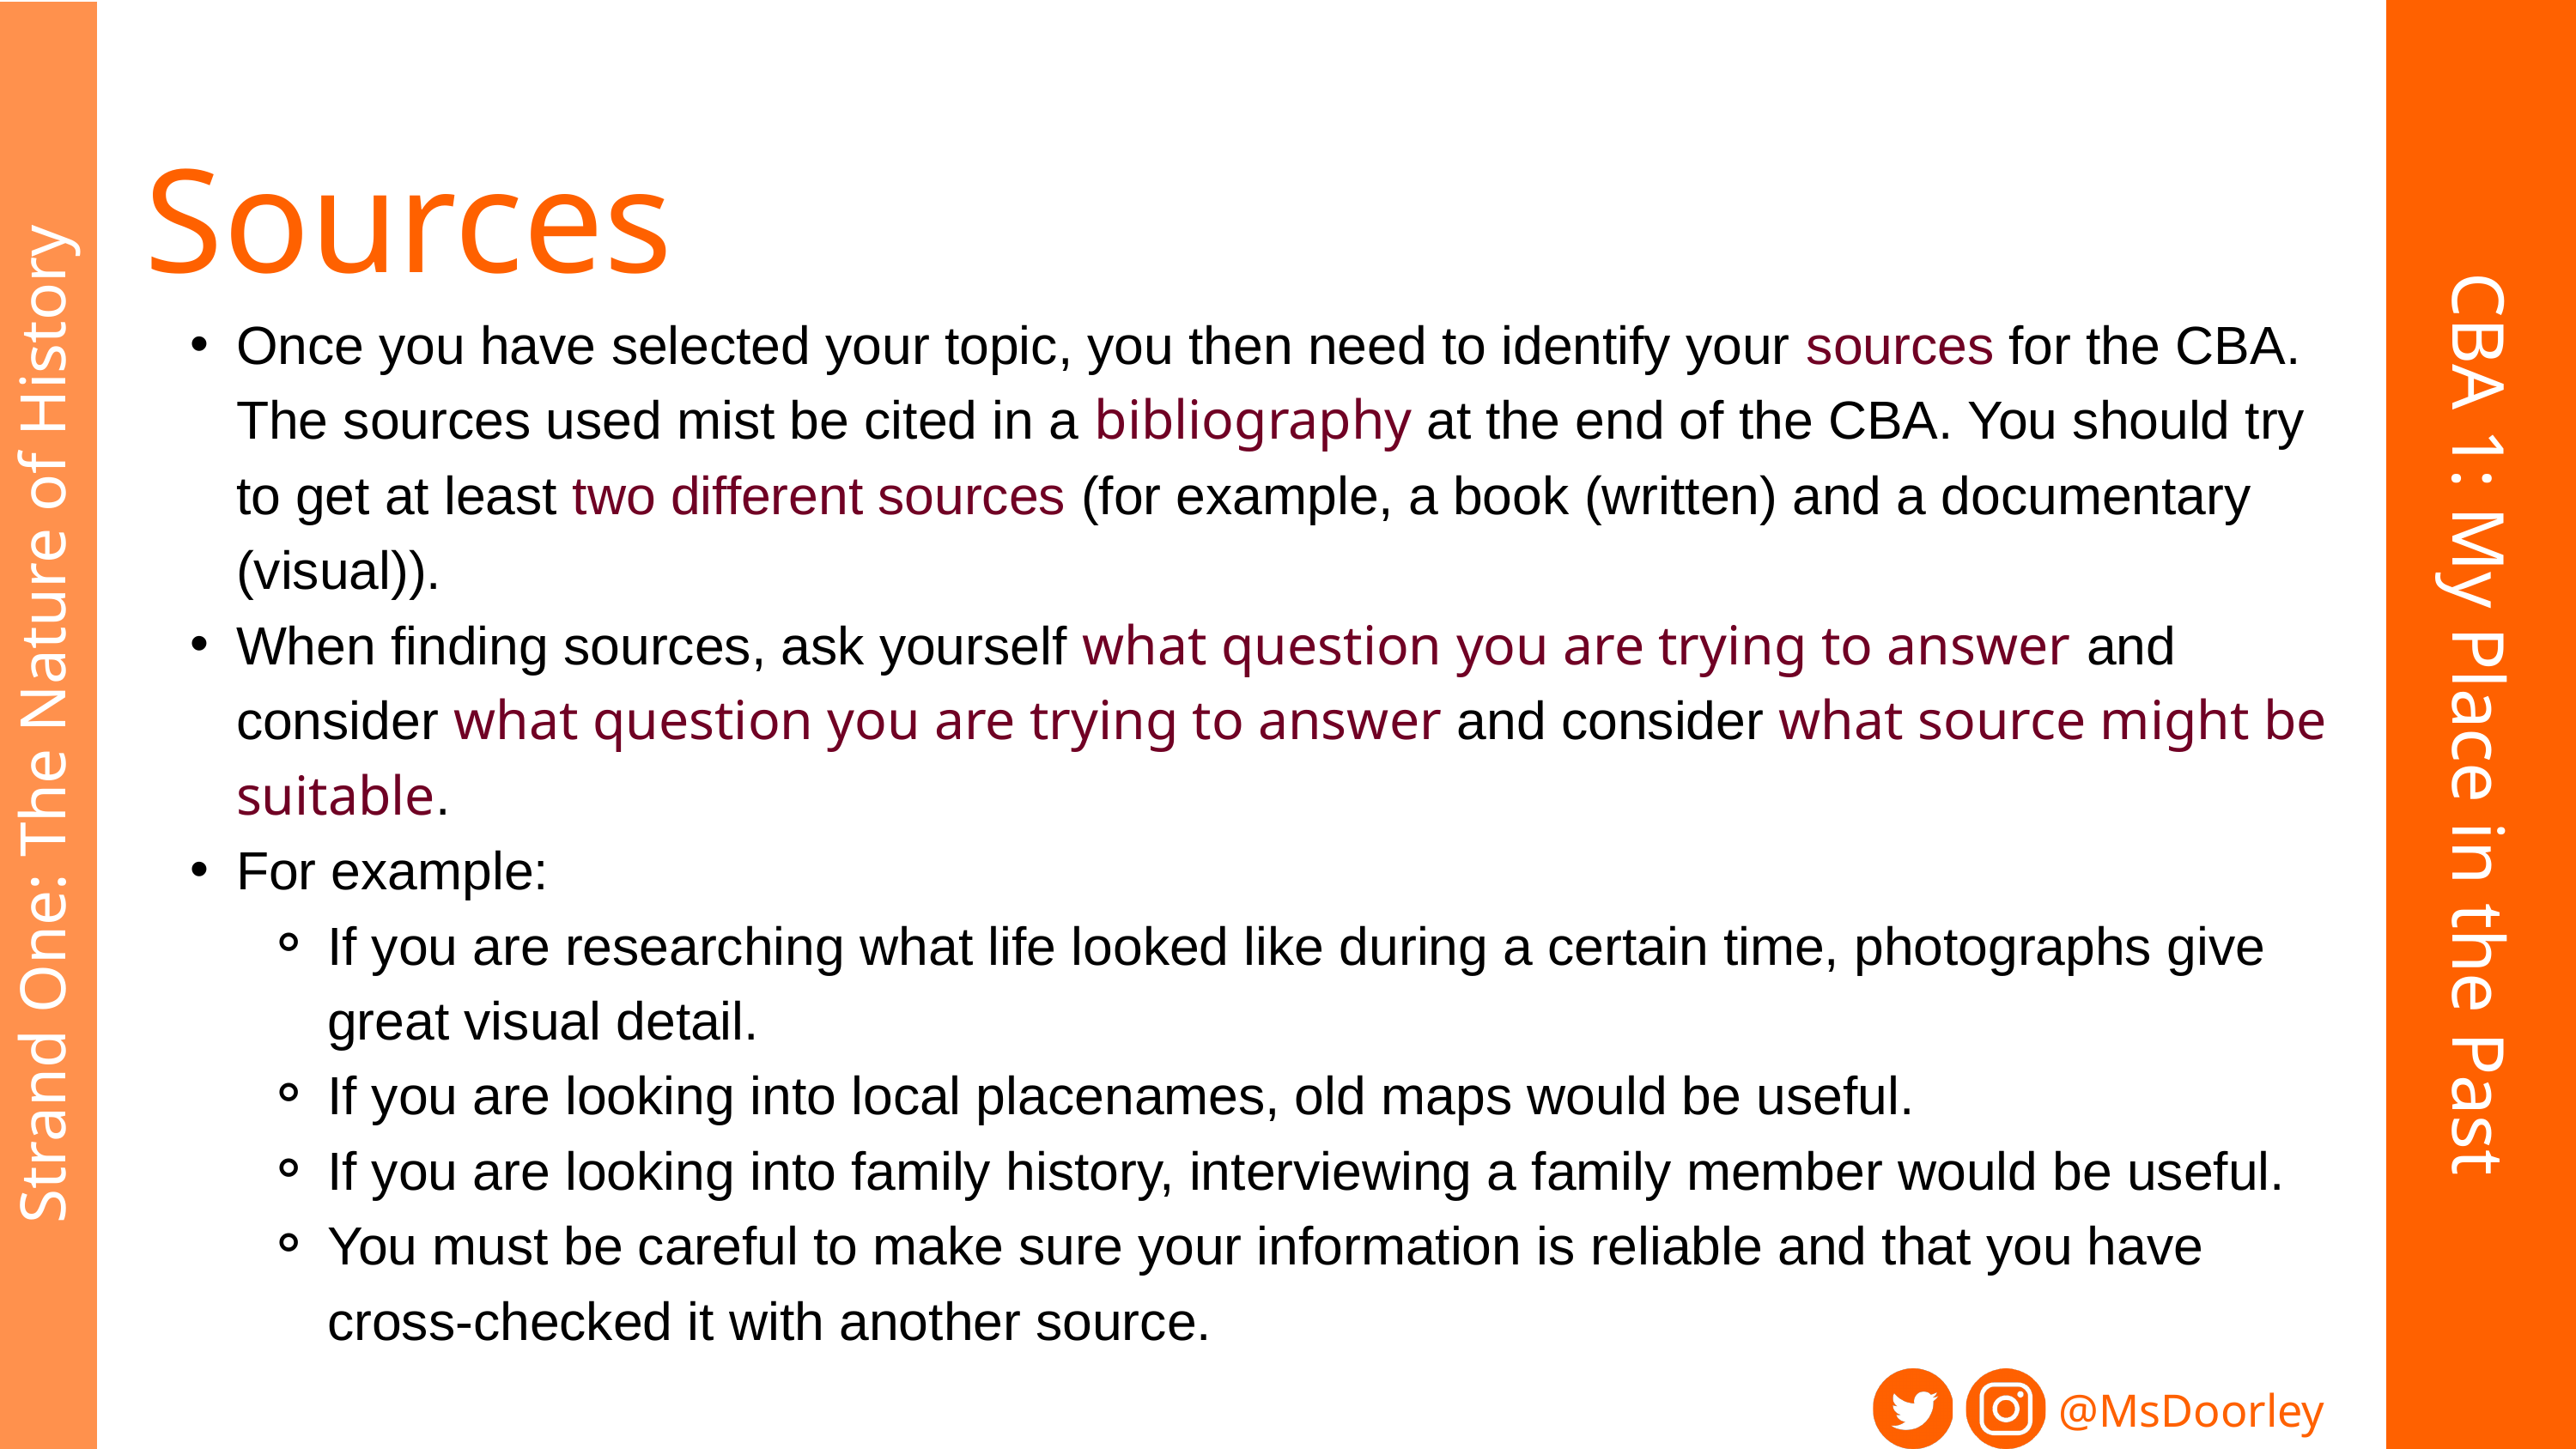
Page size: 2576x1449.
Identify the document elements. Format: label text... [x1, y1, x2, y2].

text_box Once you have selected your topic, you then need to identify your sources for the CBA. The sources used mist be cited in a bibliography at the end of the CBA. You should try to get at least two different sources (for example, a book (written) and a documentary (visual)). When finding sources, ask yourself what question you are trying to answer and consider what question you are trying to answer and consider what source might be suitable. For example: If you are researching what life looked like during a certain time, photographs give great visual detail. If you are looking into local placenames, old maps would be useful. If you are looking into family history, interviewing a family member would be useful. You must be careful to make sure your information is reliable and that you have cross-checked it with another source. [144, 300, 2344, 1351]
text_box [2385, 0, 2576, 1449]
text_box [0, 1, 97, 1449]
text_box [1872, 1368, 2386, 1449]
text_box Sources [144, 100, 2344, 300]
